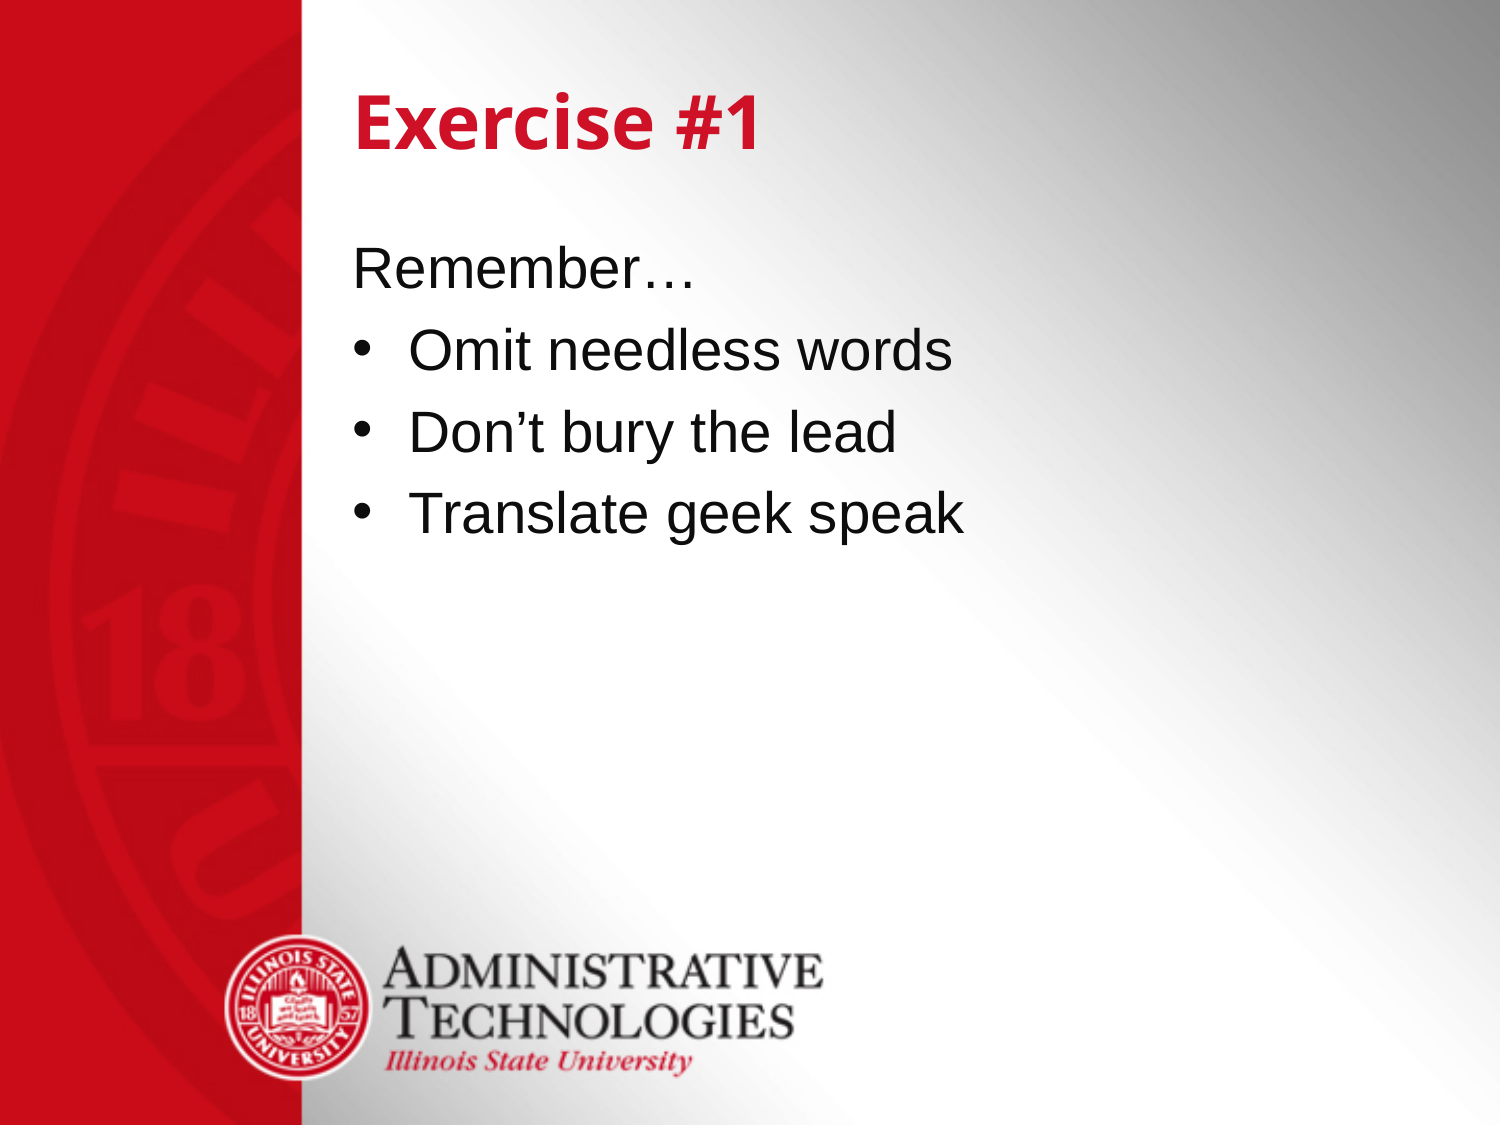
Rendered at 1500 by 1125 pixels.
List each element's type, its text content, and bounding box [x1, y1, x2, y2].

picture [0, 0, 1500, 1125]
list Remember… Omit needless words Don’t bury the lead Translate geek speak [337, 222, 1425, 923]
title Exercise #1 [337, 45, 1425, 196]
